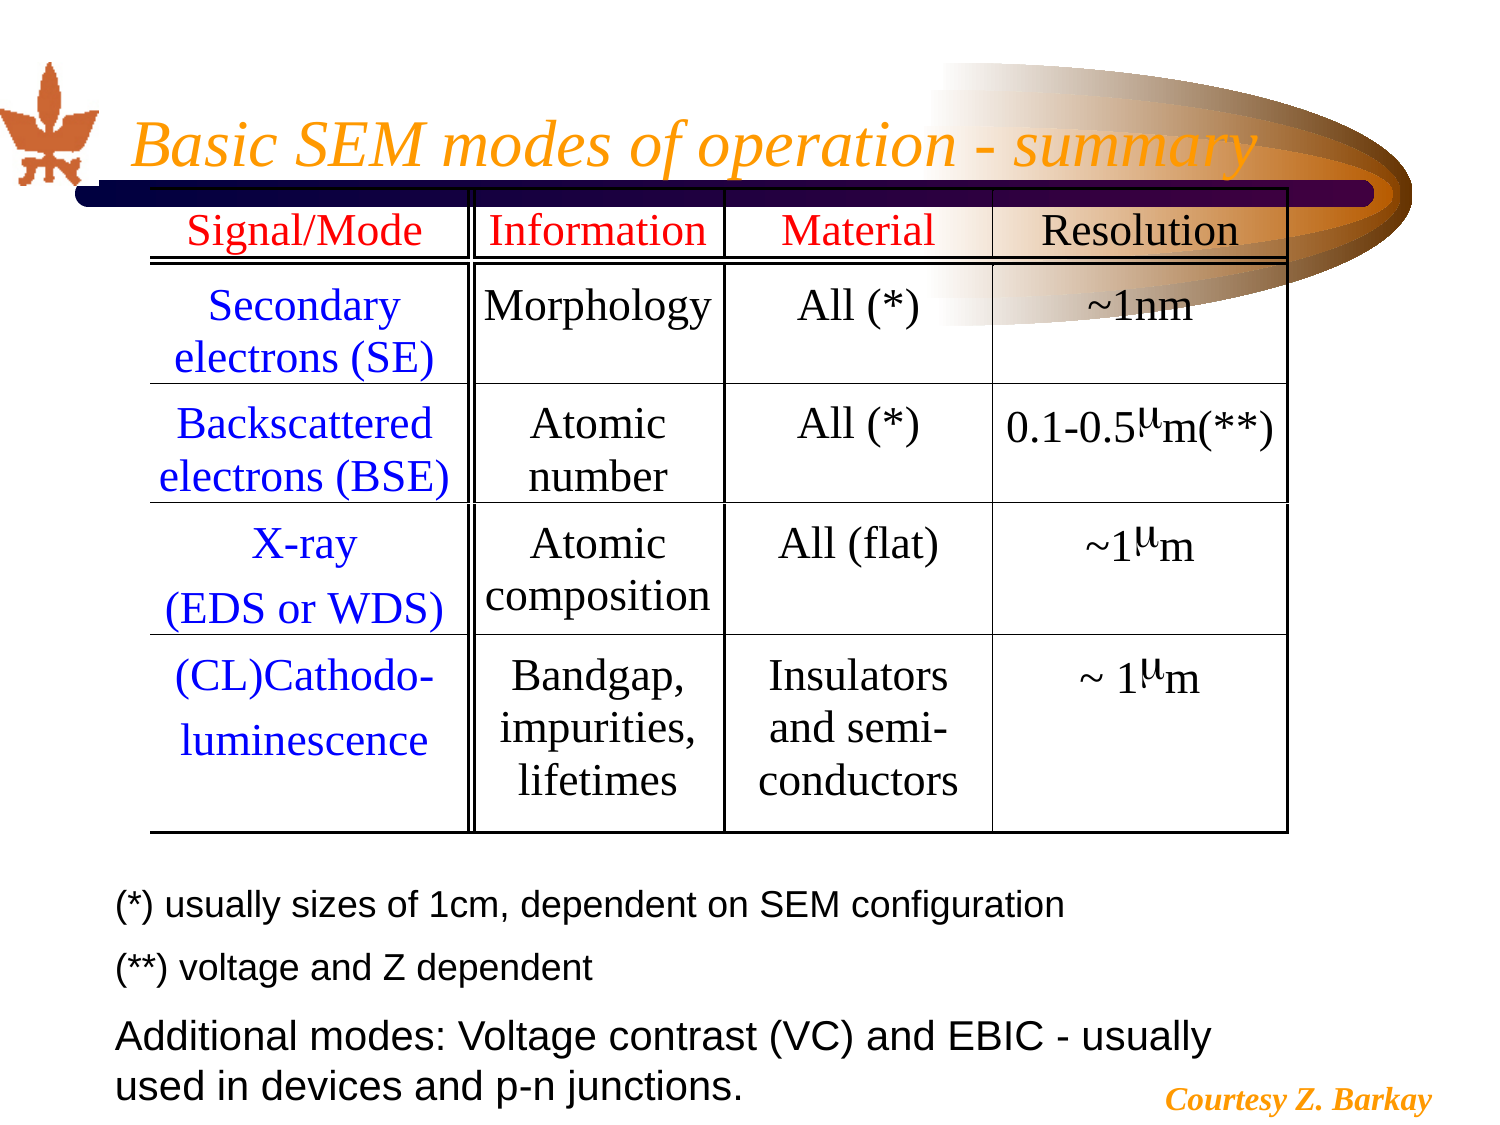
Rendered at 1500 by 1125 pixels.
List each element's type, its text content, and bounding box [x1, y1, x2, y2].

text_box (*) usually sizes of 1cm, dependent on SEM configuration (**) voltage and Z dependent Additional modes: Voltage contrast (VC) and EBIC - usually used in devices and p-n junctions. [99, 872, 1263, 1117]
picture [0, 62, 104, 191]
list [149, 187, 1304, 899]
title Basic SEM modes of operation - summary [0, 0, 1275, 188]
text_box Courtesy Z. Barkay [1150, 1069, 1448, 1125]
